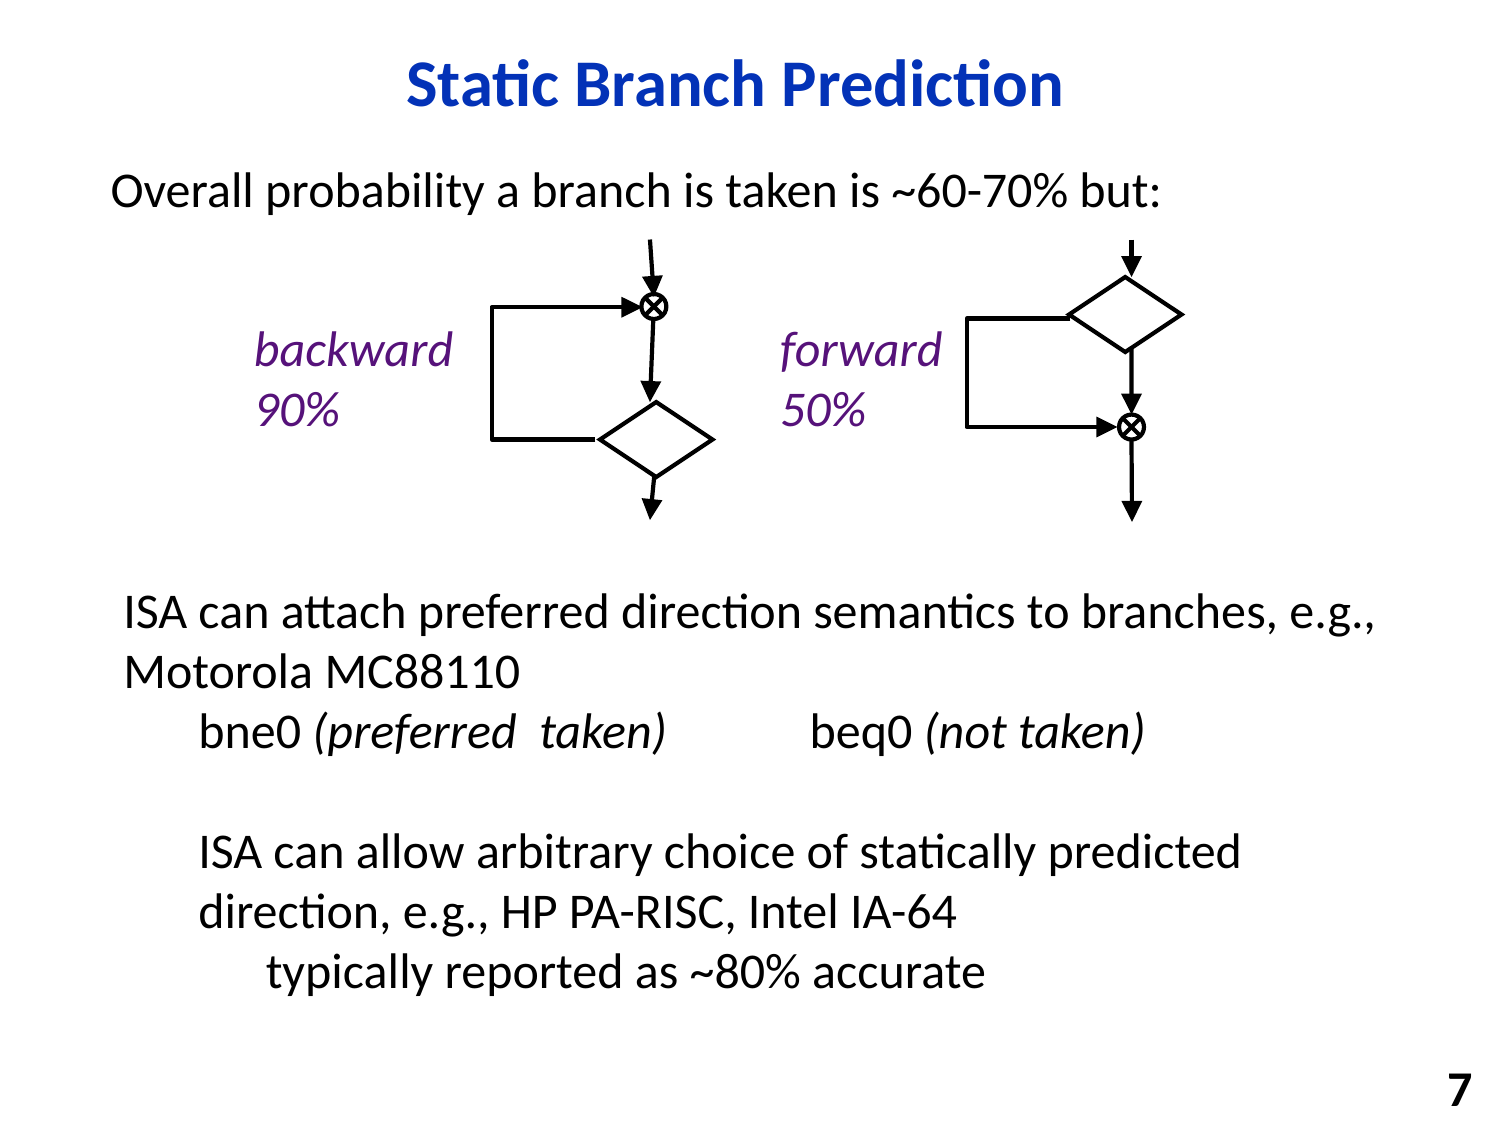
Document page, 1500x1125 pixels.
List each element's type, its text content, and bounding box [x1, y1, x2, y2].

text_box ISA can attach preferred direction semantics to branches, e.g., Motorola MC88110 bne0 (preferred taken) beq0 (not taken) ISA can allow arbitrary choice of statically predicted direction, e.g., HP PA-RISC, Intel IA-64 typically reported as ~80% accurate [108, 570, 1440, 1006]
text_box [966, 239, 1182, 523]
slide_number 7 [1174, 1062, 1488, 1111]
title Static Branch Prediction [137, 24, 1335, 147]
text_box forward 50% [765, 309, 958, 444]
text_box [491, 239, 713, 521]
text_box backward 90% [239, 309, 469, 444]
text_box Overall probability a branch is taken is ~60-70% but: [95, 149, 1269, 225]
